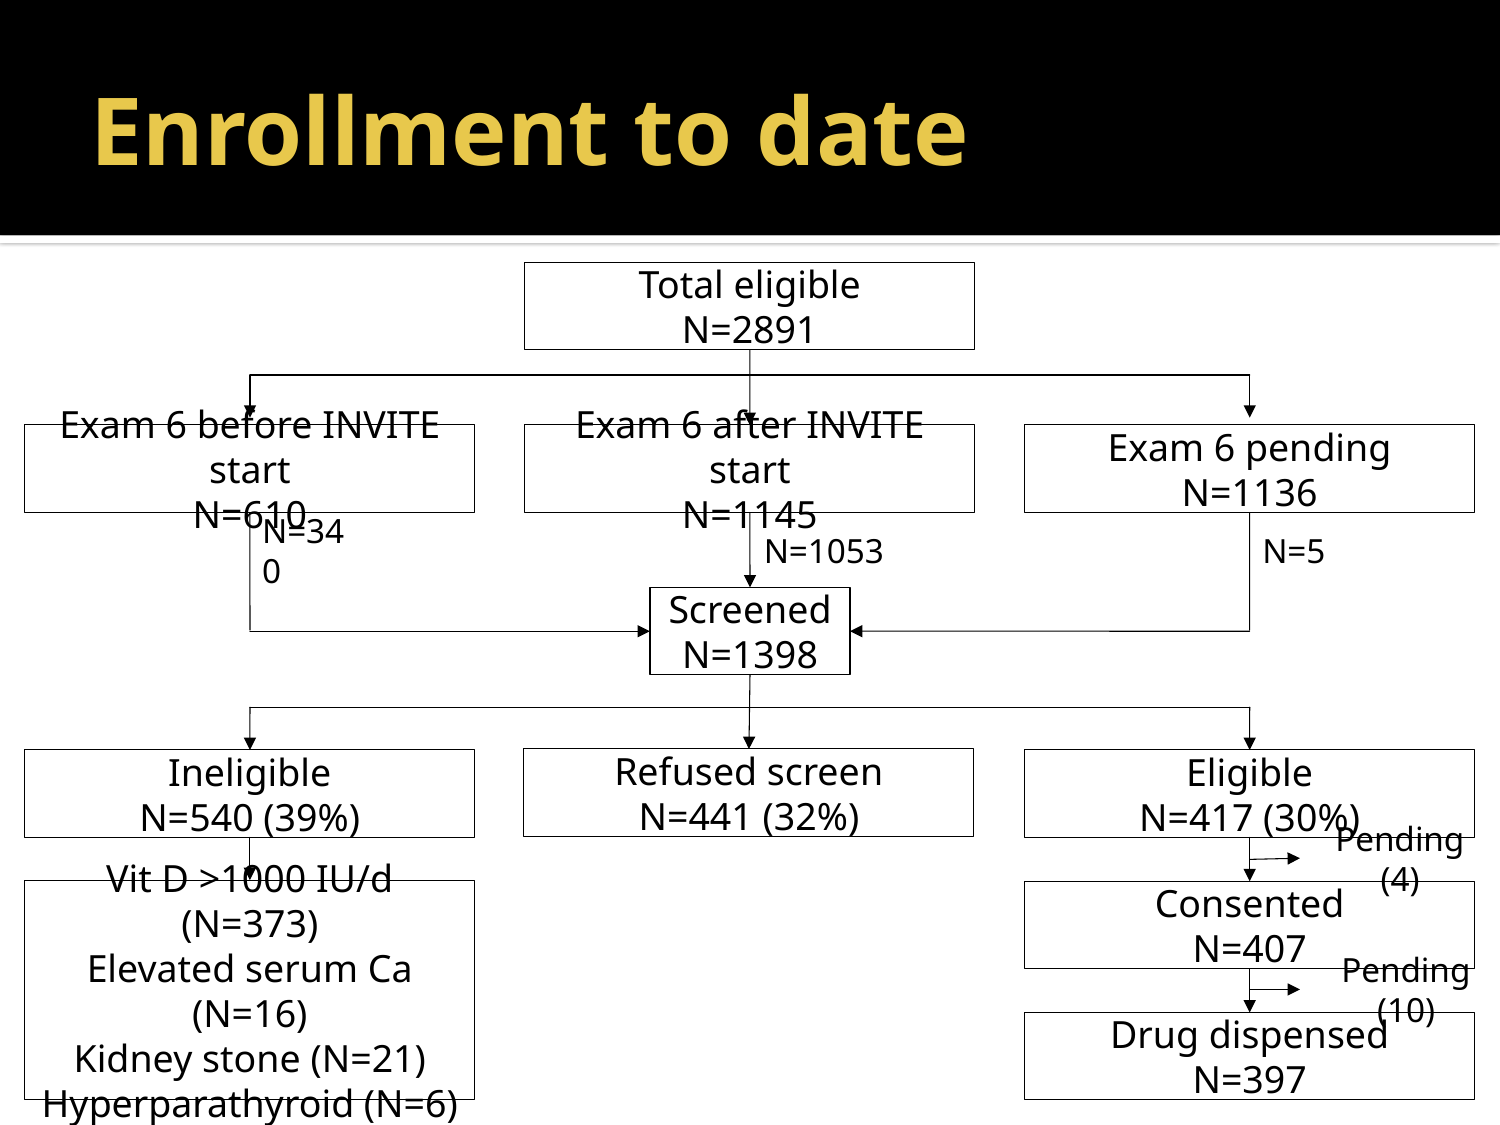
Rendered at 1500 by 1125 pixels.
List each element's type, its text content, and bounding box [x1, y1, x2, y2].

text_box Eligible N=417 (30%) [1021, 746, 1479, 841]
text_box Refused screen N=441 (32%) [520, 745, 978, 840]
text_box Ineligible N=540 (39%) [21, 746, 479, 841]
text_box N=340 [255, 524, 377, 576]
text_box Exam 6 after INVITE start N=1145 [521, 421, 979, 516]
title Enrollment to date [75, 24, 1425, 231]
text_box N=1053 [753, 524, 941, 576]
text_box Exam 6 pending N=1136 [1021, 421, 1479, 516]
text_box N=5 [1253, 524, 1377, 576]
text_box Drug dispensed N=397 [1021, 1009, 1479, 1104]
text_box Consented N=407 [1021, 877, 1479, 973]
text_box Vit D >1000 IU/d (N=373) Elevated serum Ca (N=16) Kidney stone (N=21) Hyperparathyroid (N=6) [21, 876, 479, 1104]
text_box Total eligible N=2891 [521, 259, 979, 354]
text_box Pending (10) [1296, 963, 1500, 1016]
text_box Exam 6 before INVITE start N=610 [21, 421, 479, 516]
text_box Screened N=1398 [646, 583, 854, 679]
text_box Pending (4) [1296, 832, 1500, 884]
